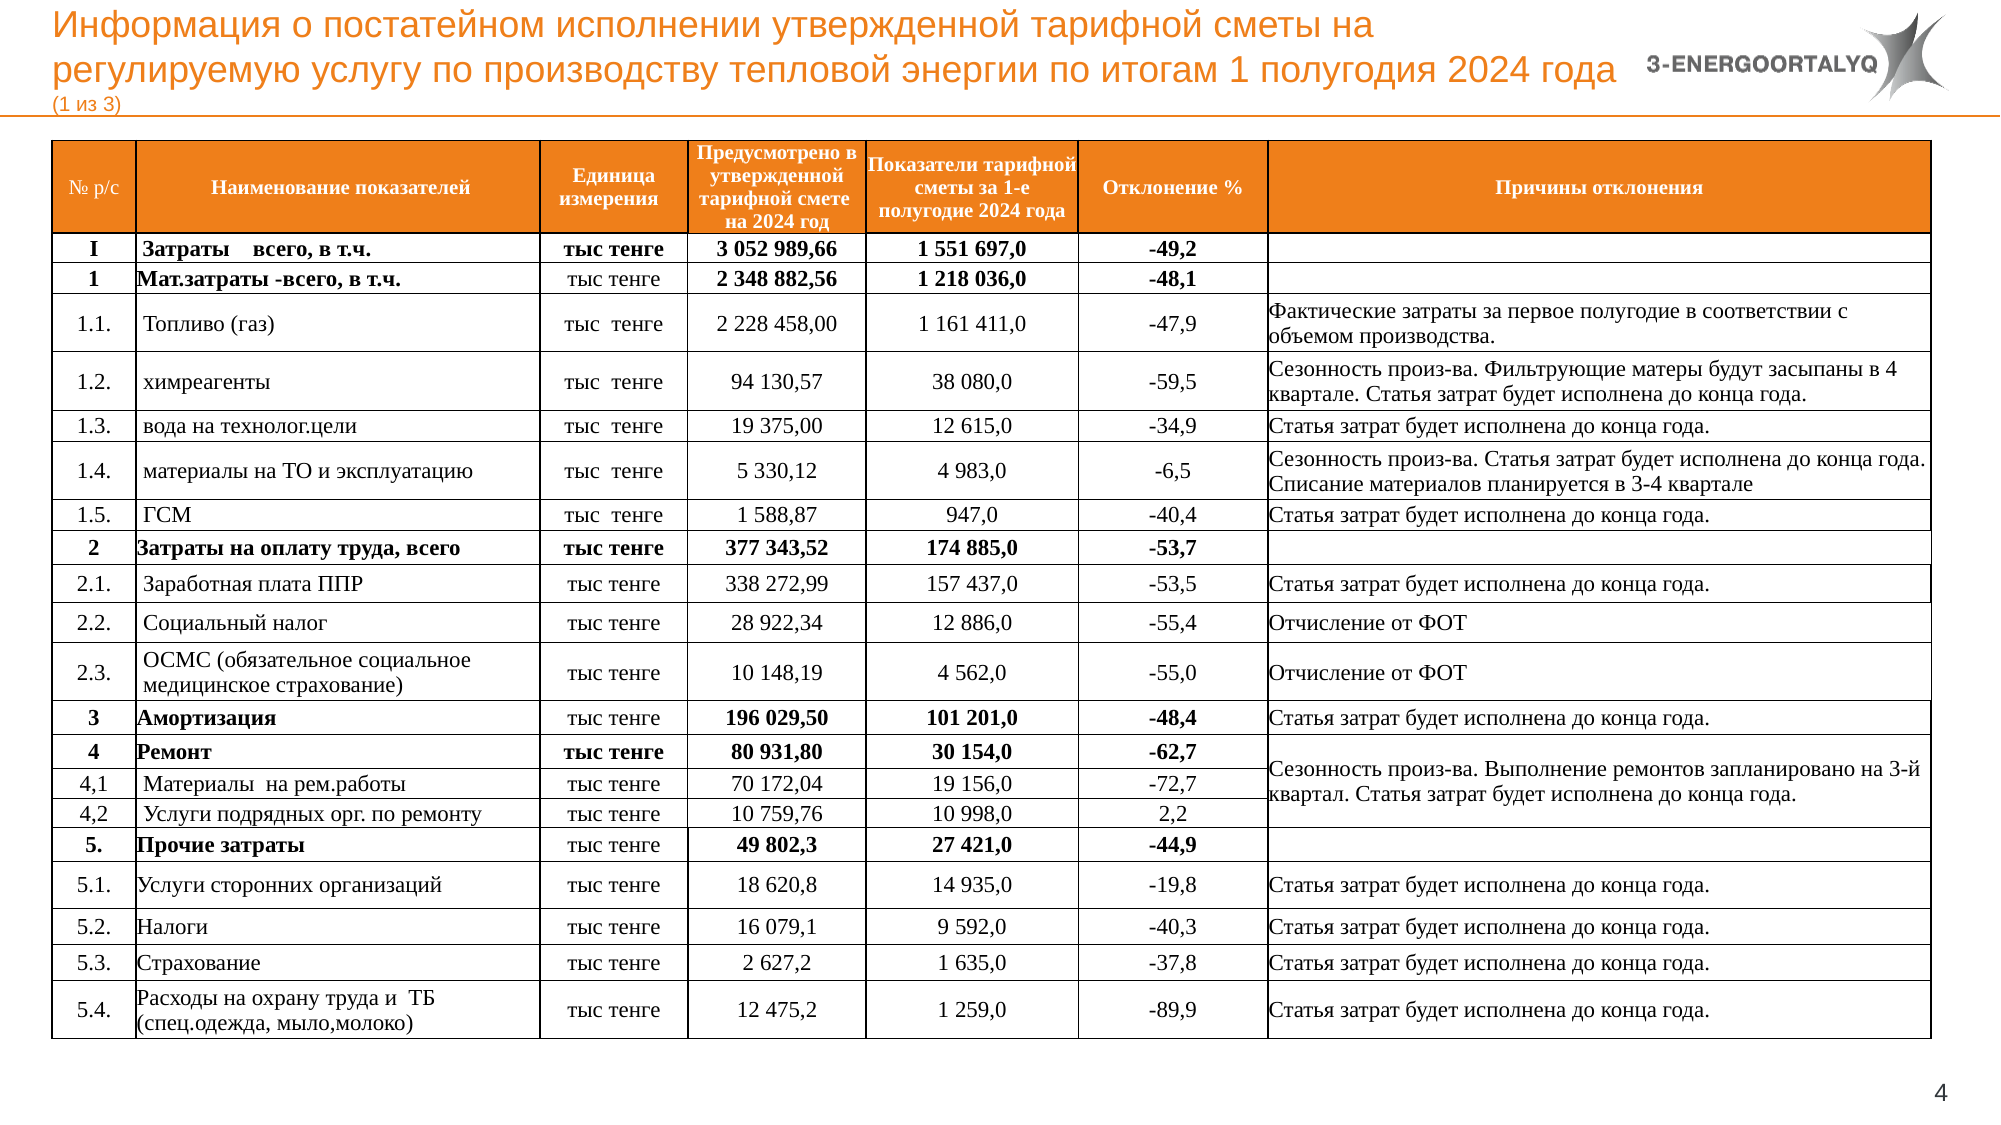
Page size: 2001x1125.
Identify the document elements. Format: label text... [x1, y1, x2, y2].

table_cell -53,7 [1079, 531, 1267, 564]
table_header Причины отклонения [1269, 141, 1930, 232]
table_header Предусмотрено в утвержденной тарифной смете на 2024 год [689, 141, 865, 233]
table_cell -6,5 [1079, 442, 1267, 499]
table_cell 4,1 [53, 769, 135, 798]
table_cell 1.2. [53, 352, 135, 410]
table_cell 5.1. [53, 862, 135, 908]
table_cell Амортизация [137, 701, 539, 734]
table_cell тыс тенге [541, 981, 687, 1038]
table_cell Услуги сторонних организаций [137, 862, 539, 908]
table_cell химреагенты [137, 352, 539, 410]
table_cell тыс тенге [541, 500, 687, 530]
table_cell 30 154,0 [867, 735, 1078, 768]
table_cell 1.5. [53, 500, 135, 530]
table_cell 3 052 989,66 [688, 234, 865, 262]
table_cell Статья затрат будет исполнена до конца года. [1269, 565, 1930, 602]
table_cell 5. [53, 828, 135, 861]
table_cell Отчисление от ФОТ [1269, 643, 1931, 700]
table_cell тыс тенге [541, 862, 687, 908]
table_cell -55,4 [1079, 603, 1267, 642]
table_cell тыс тенге [541, 565, 687, 602]
table_cell 3 [53, 701, 135, 734]
table_cell Статья затрат будет исполнена до конца года. [1269, 909, 1930, 944]
table_cell 12 615,0 [867, 411, 1078, 441]
table_header Отклонение % [1079, 141, 1267, 232]
table_cell 1 635,0 [867, 945, 1078, 980]
table_cell -47,9 [1079, 294, 1267, 351]
table_cell тыс тенге [541, 352, 687, 410]
table_cell 196 029,50 [688, 701, 865, 734]
table_cell Топливо (газ) [137, 294, 539, 351]
table_cell 338 272,99 [688, 565, 865, 602]
table_header Единица измерения [541, 141, 687, 232]
table_cell 2 627,2 [689, 945, 865, 980]
table_cell -34,9 [1079, 411, 1267, 441]
table_cell Сезонность произ-ва. Статья затрат будет исполнена до конца года. Списание материалов планируется в 3-4 квартале [1269, 442, 1930, 499]
table_cell Налоги [137, 909, 539, 944]
table_cell 2 228 458,00 [688, 294, 865, 351]
table_cell тыс тенге [541, 769, 687, 798]
table_cell 1 588,87 [688, 500, 865, 530]
table_cell 174 885,0 [867, 531, 1078, 564]
table_cell тыс тенге [541, 234, 687, 262]
table_cell I [53, 234, 135, 262]
table_cell -37,8 [1079, 945, 1267, 980]
table_cell Заработная плата ППР [137, 565, 539, 602]
table_cell 947,0 [867, 500, 1078, 530]
table_cell тыс тенге [541, 945, 687, 980]
table_cell -72,7 [1079, 769, 1267, 798]
table_cell тыс тенге [541, 411, 687, 441]
table_cell 38 080,0 [867, 352, 1078, 410]
table_cell -40,3 [1079, 909, 1267, 944]
table_cell Статья затрат будет исполнена до конца года. [1269, 945, 1930, 980]
table_cell Статья затрат будет исполнена до конца года. [1269, 701, 1930, 734]
table_cell -48,1 [1079, 263, 1267, 293]
table_cell Статья затрат будет исполнена до конца года. [1269, 862, 1930, 908]
table_cell ГСМ [137, 500, 539, 530]
table_cell -49,2 [1079, 234, 1267, 262]
table_header № р/с [53, 141, 135, 232]
picture [1643, 10, 1953, 106]
table_cell 14 935,0 [867, 862, 1078, 908]
table_cell 94 130,57 [688, 352, 865, 410]
table_cell -55,0 [1079, 643, 1267, 700]
table_cell Мат.затраты -всего, в т.ч. [137, 263, 539, 293]
table_cell 19 375,00 [688, 411, 865, 441]
table_cell 2,2 [1079, 799, 1267, 827]
table_cell материалы на ТО и эксплуатацию [137, 442, 539, 499]
table_cell 12 886,0 [867, 603, 1078, 642]
table_cell Сезонность произ-ва. Выполнение ремонтов запланировано на 3-й квартал. Статья затрат будет исполнена до конца года. [1269, 735, 1930, 827]
table_cell 1 161 411,0 [867, 294, 1078, 351]
table_cell 377 343,52 [688, 531, 865, 564]
table_cell 5.2. [53, 909, 135, 944]
table_cell 2.3. [53, 643, 135, 700]
table_cell Страхование [137, 945, 539, 980]
table_cell [1269, 531, 1931, 564]
table_cell 27 421,0 [867, 828, 1078, 861]
table_cell вода на технолог.цели [137, 411, 539, 441]
table_cell 4 [53, 735, 135, 768]
table_cell -89,9 [1079, 981, 1267, 1038]
table_cell -48,4 [1079, 701, 1267, 734]
table_cell 1.3. [53, 411, 135, 441]
table_cell Расходы на охрану труда и ТБ (спец.одежда, мыло,молоко) [137, 981, 539, 1038]
table_cell -19,8 [1079, 862, 1267, 908]
table_cell -44,9 [1079, 828, 1267, 861]
table_cell 1 259,0 [867, 981, 1078, 1038]
table_cell тыс тенге [541, 701, 687, 734]
table_cell тыс тенге [541, 263, 687, 293]
table_cell 2 348 882,56 [688, 263, 865, 293]
table_cell тыс тенге [541, 735, 687, 768]
table_cell 1 [53, 263, 135, 293]
table_cell тыс тенге [541, 909, 687, 944]
table_cell 49 802,3 [689, 828, 865, 861]
table_cell 80 931,80 [688, 735, 865, 768]
table_cell [1269, 828, 1930, 861]
table_cell 4 562,0 [867, 643, 1078, 700]
table_cell 1.1. [53, 294, 135, 351]
table_cell Сезонность произ-ва. Фильтрующие матеры будут засыпаны в 4 квартале. Статья затрат будет исполнена до конца года. [1269, 352, 1930, 410]
table_cell -40,4 [1079, 500, 1267, 530]
table_cell 10 148,19 [688, 643, 865, 700]
title Информация о постатейном исполнении утвержденной тарифной сметы на регулируемую услугу по производству тепловой энергии по итогам 1 полугодия 2024 года (1 из 3) [52, 0, 1628, 116]
table_cell тыс тенге [541, 442, 687, 499]
table_cell -53,5 [1079, 565, 1267, 602]
table_cell Статья затрат будет исполнена до конца года. [1269, 500, 1930, 530]
table_cell 28 922,34 [688, 603, 865, 642]
table_cell Затраты всего, в т.ч. [137, 234, 539, 262]
table_header Наименование показателей [137, 141, 539, 232]
table_cell [1269, 234, 1930, 262]
table_cell 4 983,0 [867, 442, 1078, 499]
table_cell Статья затрат будет исполнена до конца года. [1269, 981, 1930, 1038]
table_cell 1 218 036,0 [867, 263, 1078, 293]
table_cell тыс тенге [541, 828, 687, 861]
table_cell 5.4. [53, 981, 135, 1038]
table_cell 1.4. [53, 442, 135, 499]
table_cell Затраты на оплату труда, всего [137, 531, 539, 564]
table_cell Материалы на рем.работы [137, 769, 539, 798]
table_cell ОСМС (обязательное социальное медицинское страхование) [137, 643, 539, 700]
table_cell 2.2. [53, 603, 135, 642]
table_cell -59,5 [1079, 352, 1267, 410]
table_cell Фактические затраты за первое полугодие в соответствии с объемом производства. [1269, 294, 1930, 351]
table_cell 1 551 697,0 [867, 234, 1078, 262]
table_cell 157 437,0 [867, 565, 1078, 602]
table_cell Прочие затраты [137, 828, 539, 861]
table_cell 5.3. [53, 945, 135, 980]
table_cell тыс тенге [541, 603, 687, 642]
table_cell 2 [53, 531, 135, 564]
table_cell Услуги подрядных орг. по ремонту [137, 799, 539, 827]
table_cell [1269, 263, 1930, 293]
table_cell -62,7 [1079, 735, 1267, 768]
table_cell 19 156,0 [867, 769, 1078, 798]
table_cell 10 998,0 [867, 799, 1078, 827]
table_cell 2.1. [53, 565, 135, 602]
table_cell тыс тенге [541, 643, 687, 700]
table_cell 10 759,76 [688, 799, 865, 827]
table_cell 101 201,0 [867, 701, 1078, 734]
table_cell 9 592,0 [867, 909, 1078, 944]
table_cell 70 172,04 [688, 769, 865, 798]
table_header Показатели тарифной сметы за 1-е полугодие 2024 года [867, 141, 1077, 232]
table_cell Социальный налог [137, 603, 539, 642]
table_cell 12 475,2 [689, 981, 865, 1038]
table_cell Статья затрат будет исполнена до конца года. [1269, 411, 1930, 441]
table_cell 18 620,8 [689, 862, 865, 908]
table_cell Ремонт [137, 735, 539, 768]
table_cell тыс тенге [541, 294, 687, 351]
table_cell Отчисление от ФОТ [1269, 603, 1931, 642]
table_cell 16 079,1 [689, 909, 865, 944]
table_cell 4,2 [53, 799, 135, 827]
table_cell тыс тенге [541, 799, 687, 827]
table_cell 5 330,12 [688, 442, 865, 499]
table_cell тыс тенге [541, 531, 687, 564]
